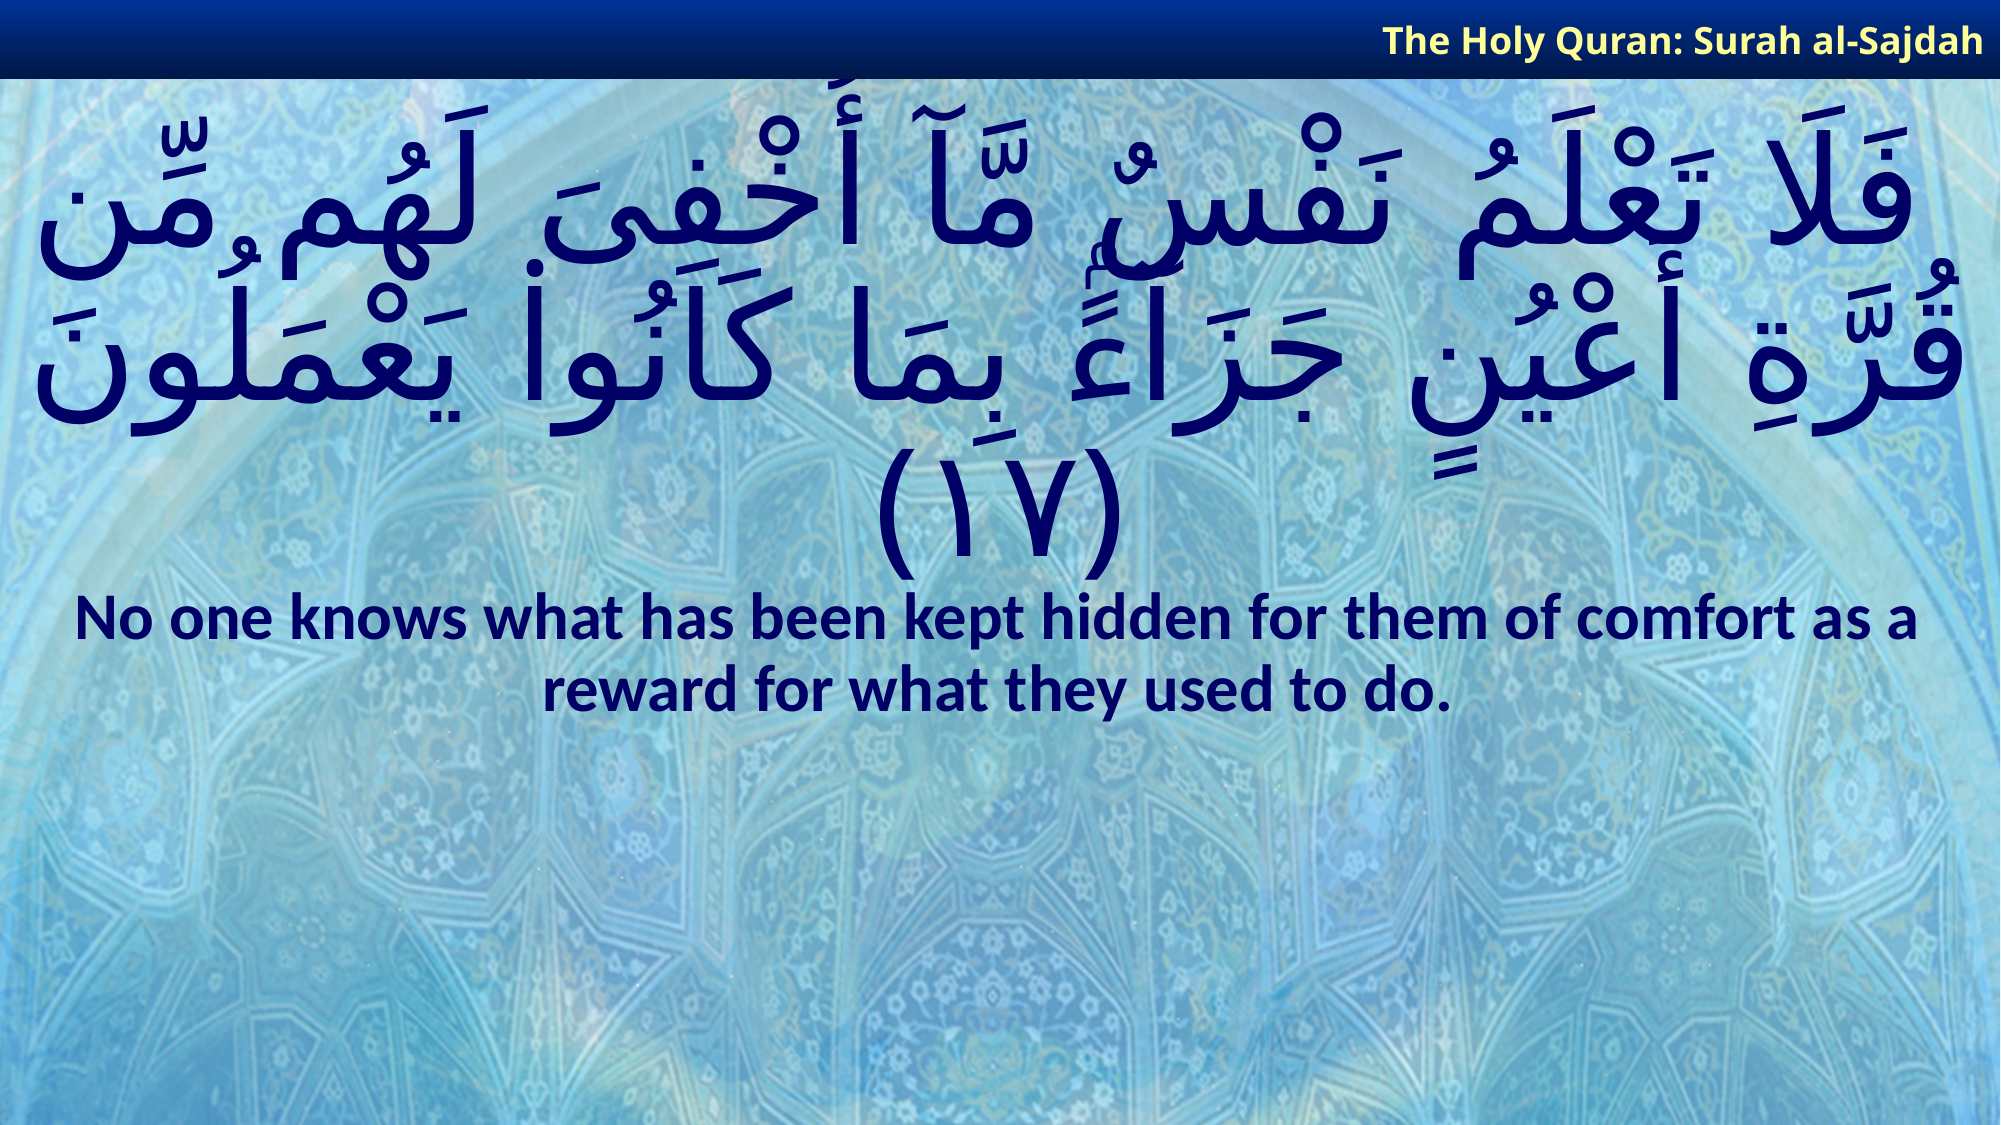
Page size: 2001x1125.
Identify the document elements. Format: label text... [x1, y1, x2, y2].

picture [0, 0, 2001, 1125]
title فَلَا تَعْلَمُ نَفْسٌ مَّآ أُخْفِىَ لَهُم مِّن قُرَّةِ أَعْيُنٍ جَزَآءًۢ بِمَا كَانُوا۟ يَعْمَلُونَ ﴿١٧﴾ [0, 231, 2000, 473]
subtitle No one knows what has been kept hidden for them of comfort as a reward for what they used to do. [7, 574, 1989, 862]
text_box The Holy Quran: Surah al-Sajdah [0, 0, 2000, 79]
